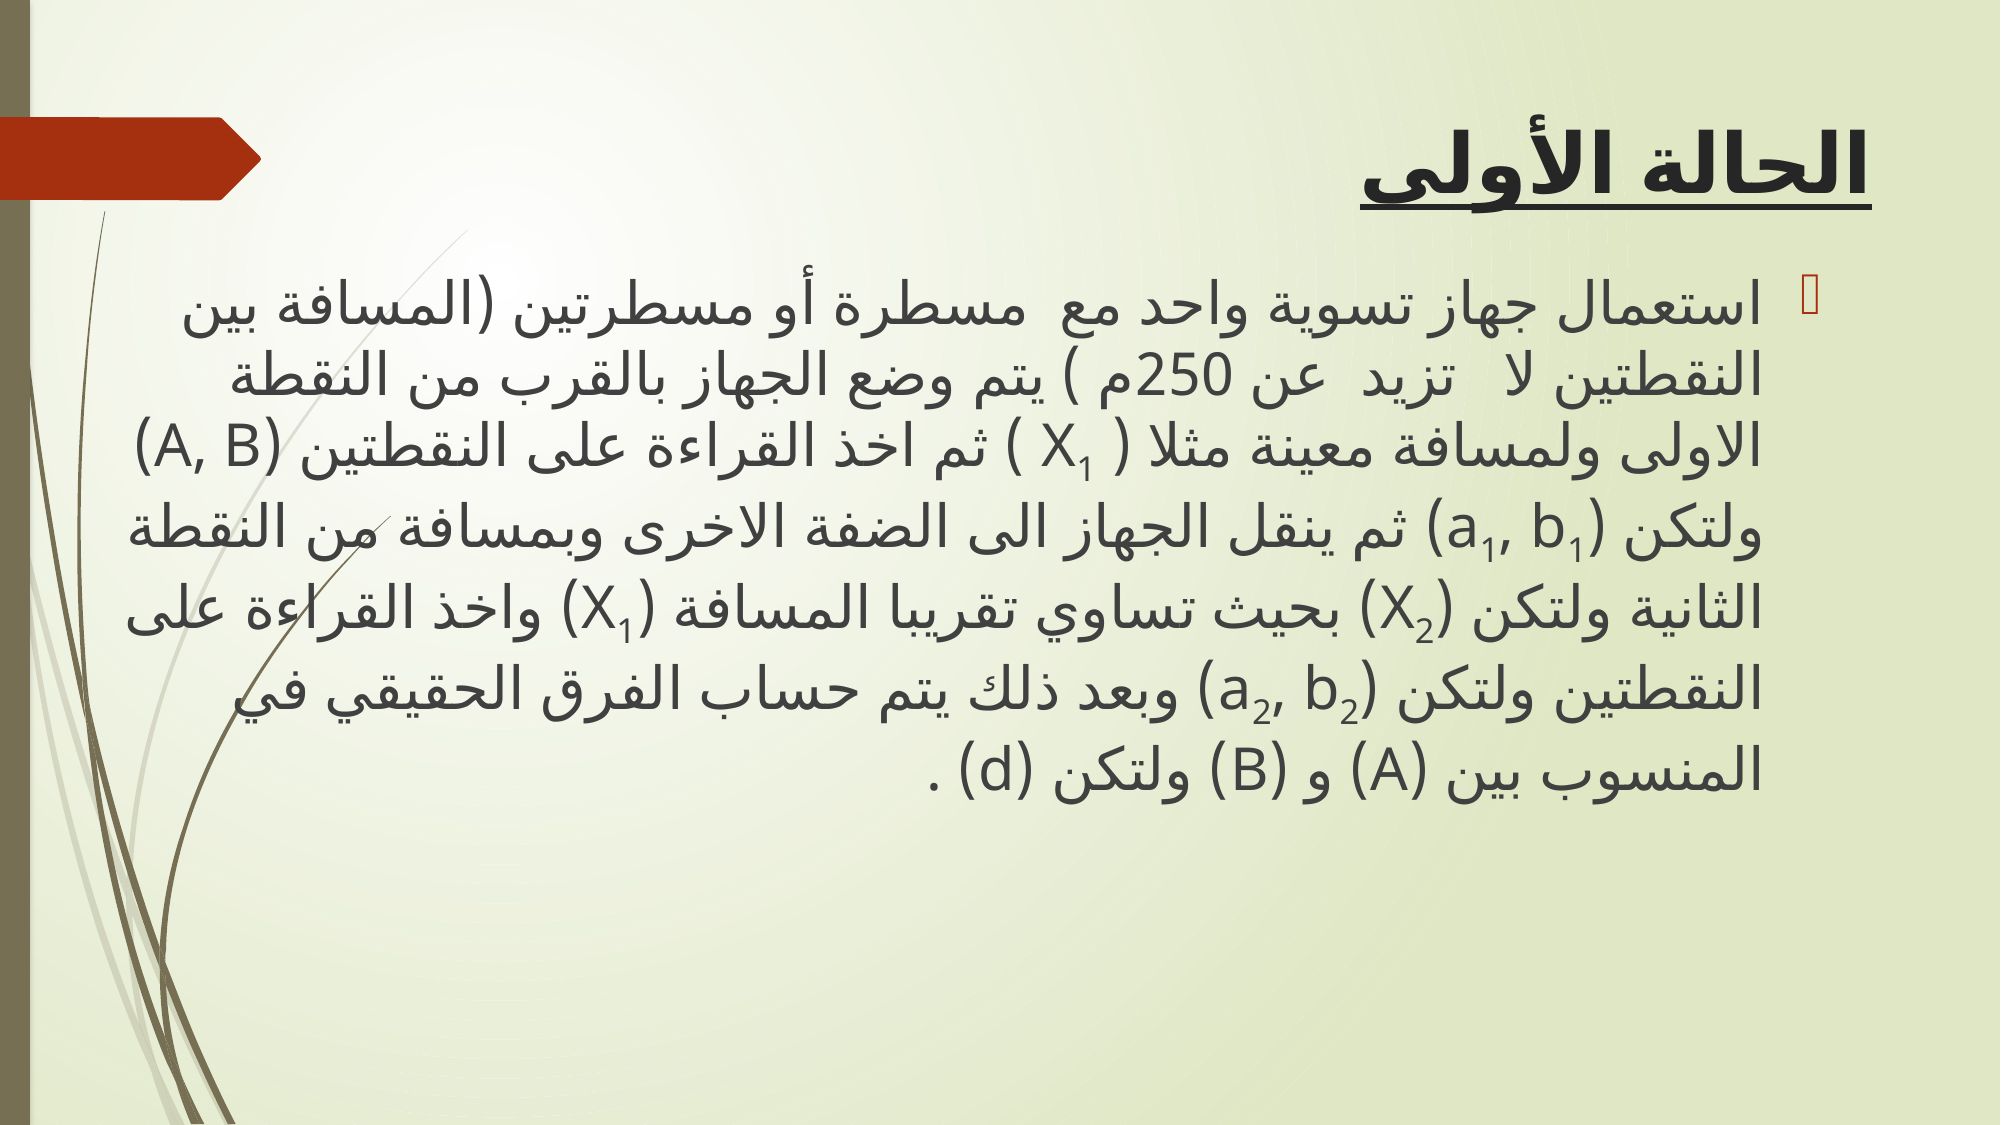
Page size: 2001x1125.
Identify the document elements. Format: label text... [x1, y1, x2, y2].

title الحالة الأولى [425, 102, 1888, 313]
